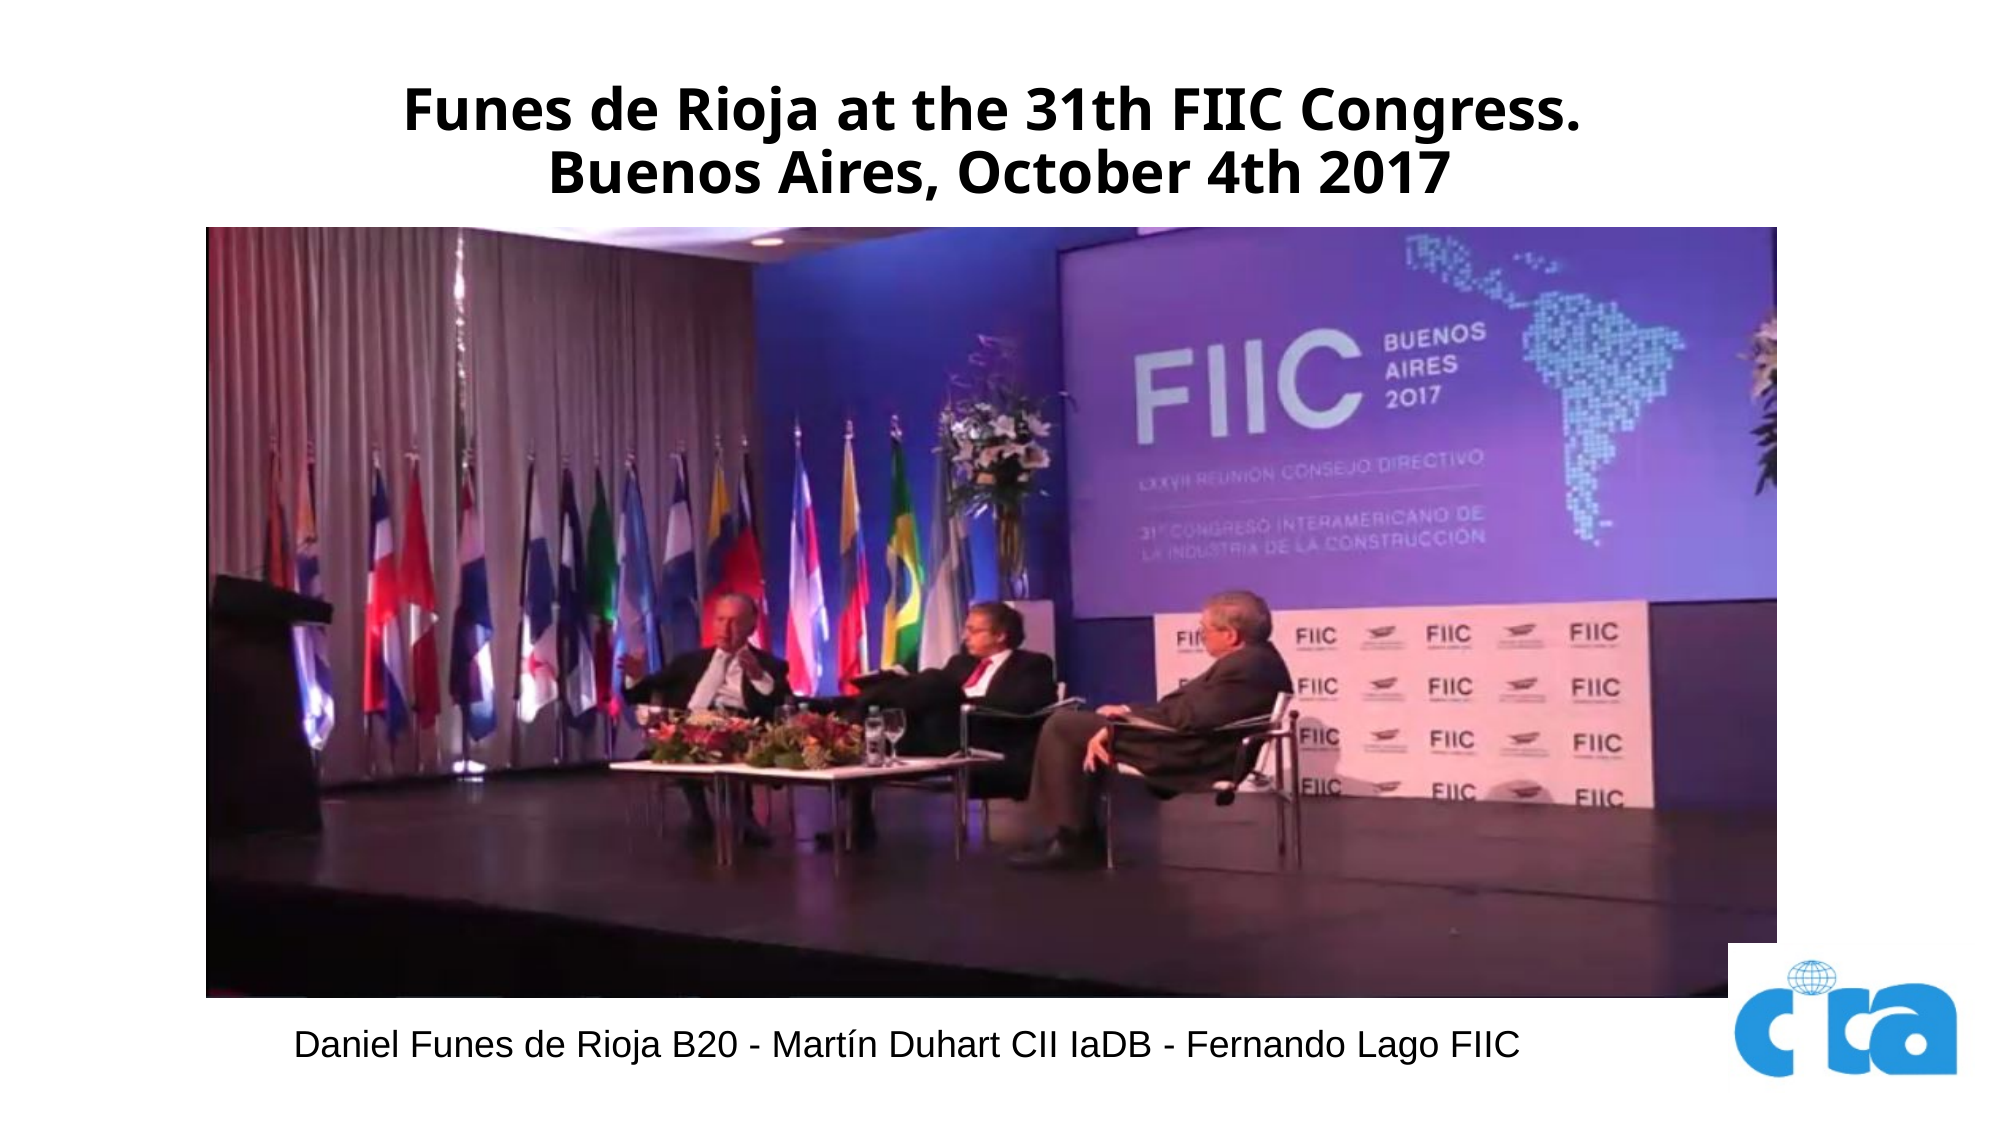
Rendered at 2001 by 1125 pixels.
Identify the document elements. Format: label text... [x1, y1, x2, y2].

text_box Daniel Funes de Rioja B20 - Martín Duhart CII IaDB - Fernando Lago FIIC [278, 1012, 1537, 1073]
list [206, 226, 1777, 998]
picture [1728, 943, 1975, 1093]
title Funes de Rioja at the 31th FIIC Congress. Buenos Aires, October 4th 2017 [137, 59, 1863, 228]
